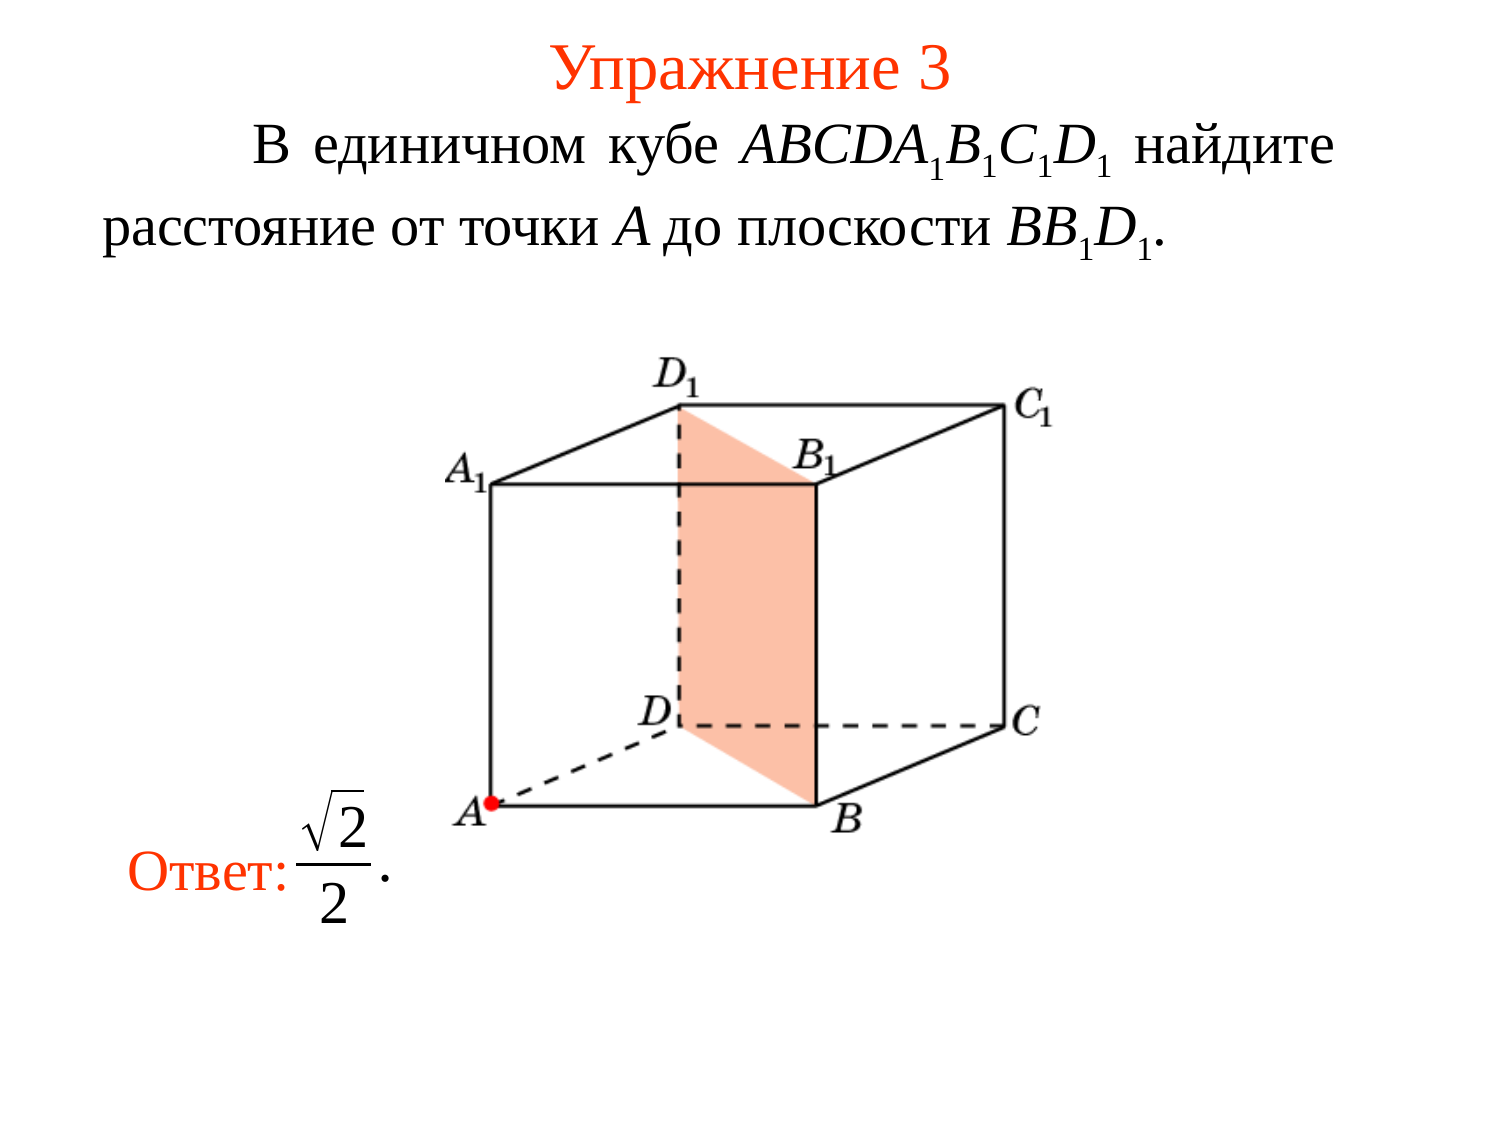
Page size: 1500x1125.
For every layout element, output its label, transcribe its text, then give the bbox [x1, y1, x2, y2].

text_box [112, 786, 1088, 937]
text_box В единичном кубе ABCDA1B1C1D1 найдите расстояние от точки A до плоскости BB1D1. [87, 97, 1350, 275]
picture [444, 349, 1055, 786]
title Упражнение 3 [112, 19, 1388, 107]
